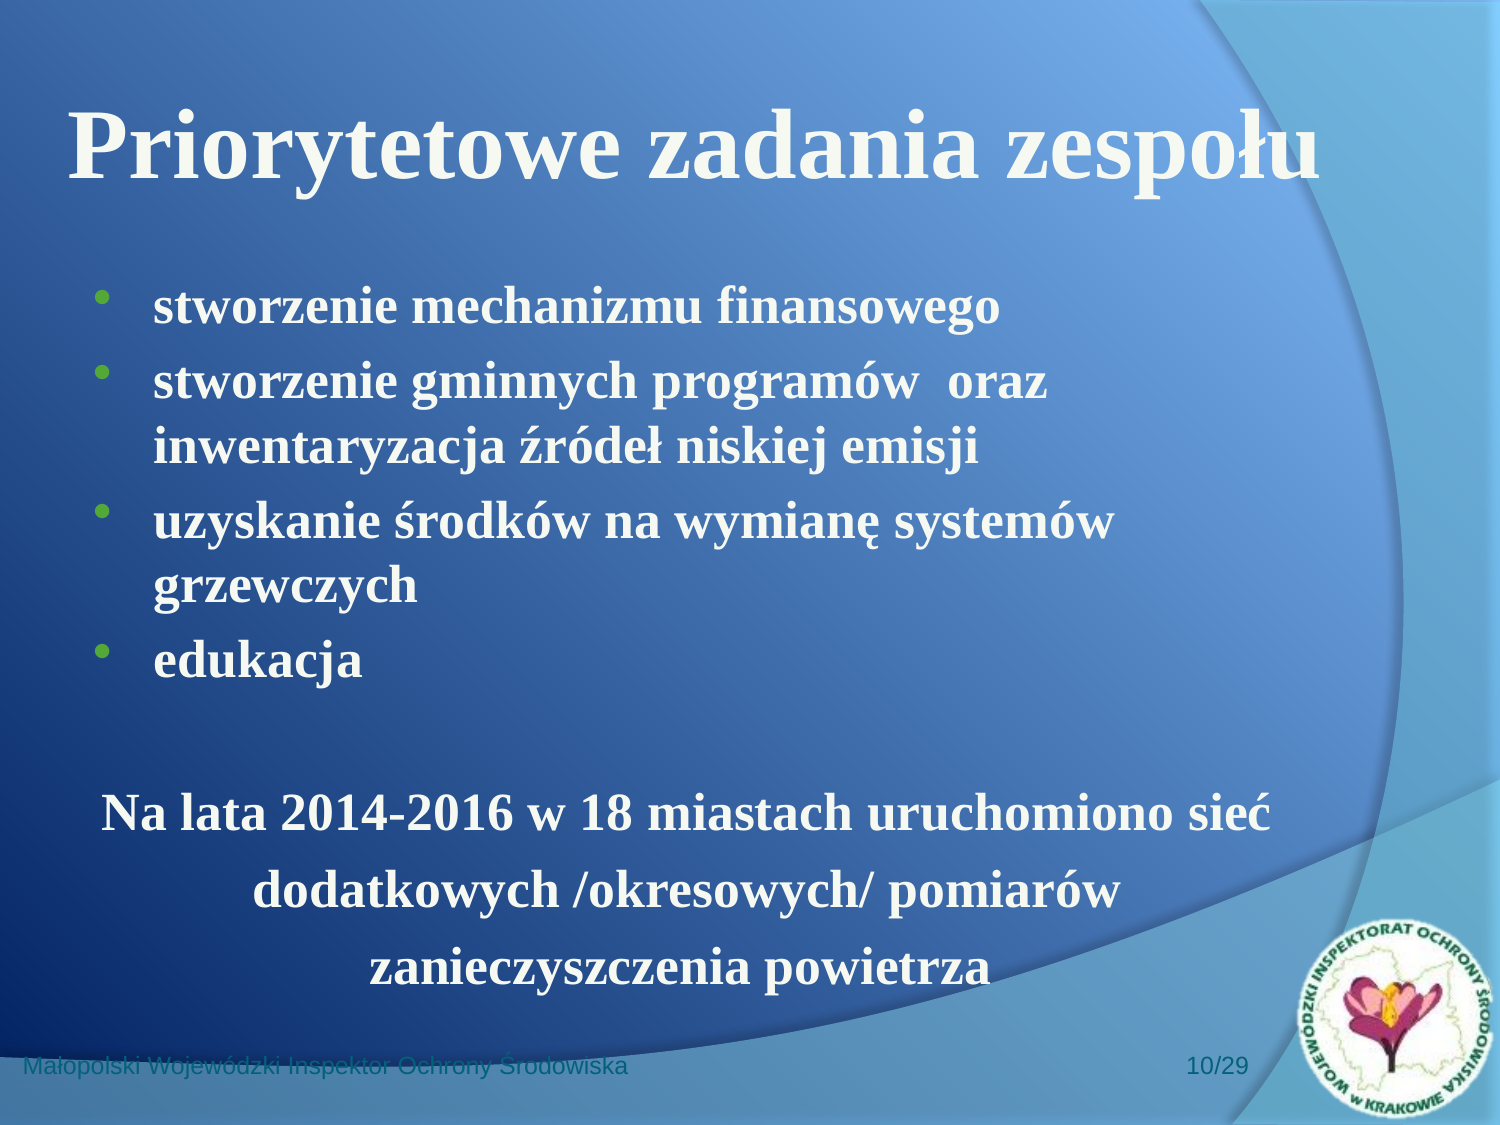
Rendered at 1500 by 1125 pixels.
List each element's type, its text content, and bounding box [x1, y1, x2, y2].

text_box Małopolski Wojewódzki Inspektor Ochrony Środowiska 10/29 [0, 1034, 1276, 1095]
picture [1293, 915, 1500, 1125]
title Priorytetowe zadania zespołu [53, 45, 1363, 233]
list stworzenie mechanizmu finansowego stworzenie gminnych programów oraz inwentaryzacja źródeł niskiej emisji uzyskanie środków na wymianę systemów grzewczych edukacja Na lata 2014-2016 w 18 miastach uruchomiono sieć dodatkowych /okresowych/ pomiarów zanieczyszczenia powietrza [75, 262, 1300, 1005]
